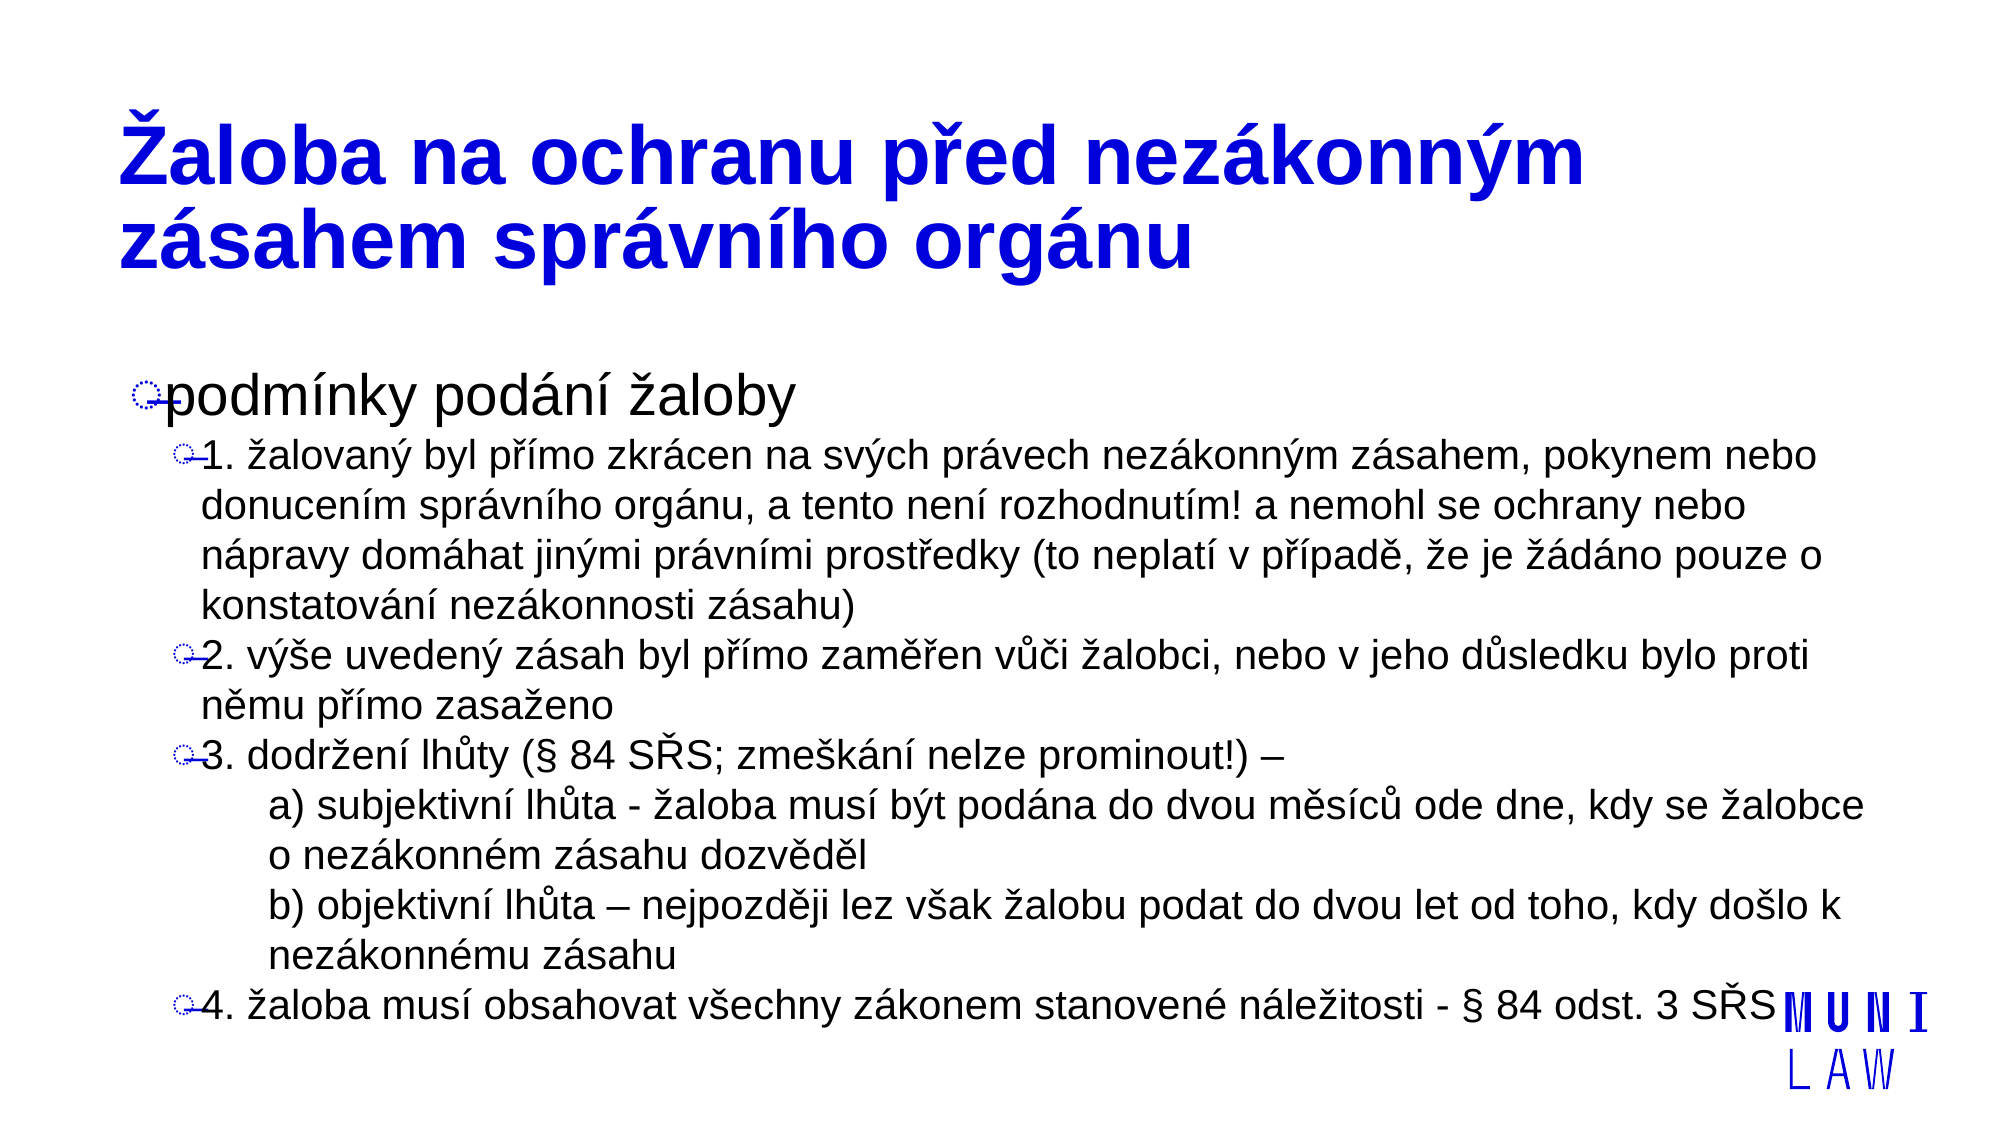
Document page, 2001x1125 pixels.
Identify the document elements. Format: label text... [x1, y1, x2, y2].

list podmínky podání žaloby 1. žalovaný byl přímo zkrácen na svých právech nezákonným zásahem, pokynem nebo donucením správního orgánu, a tento není rozhodnutím! a nemohl se ochrany nebo nápravy domáhat jinými právními prostředky (to neplatí v případě, že je žádáno pouze o konstatování nezákonnosti zásahu) 2. výše uvedený zásah byl přímo zaměřen vůči žalobci, nebo v jeho důsledku bylo proti němu přímo zasaženo 3. dodržení lhůty (§ 84 SŘS; zmeškání nelze prominout!) – a) subjektivní lhůta - žaloba musí být podána do dvou měsíců ode dne, kdy se žalobce o nezákonném zásahu dozvěděl b) objektivní lhůta – nejpozději lez však žalobu podat do dvou let od toho, kdy došlo k nezákonnému zásahu 4. žaloba musí obsahovat všechny zákonem stanovené náležitosti - § 84 odst. 3 SŘS [118, 277, 1883, 957]
title Žaloba na ochranu před nezákonným zásahem správního orgánu [118, 118, 1883, 193]
